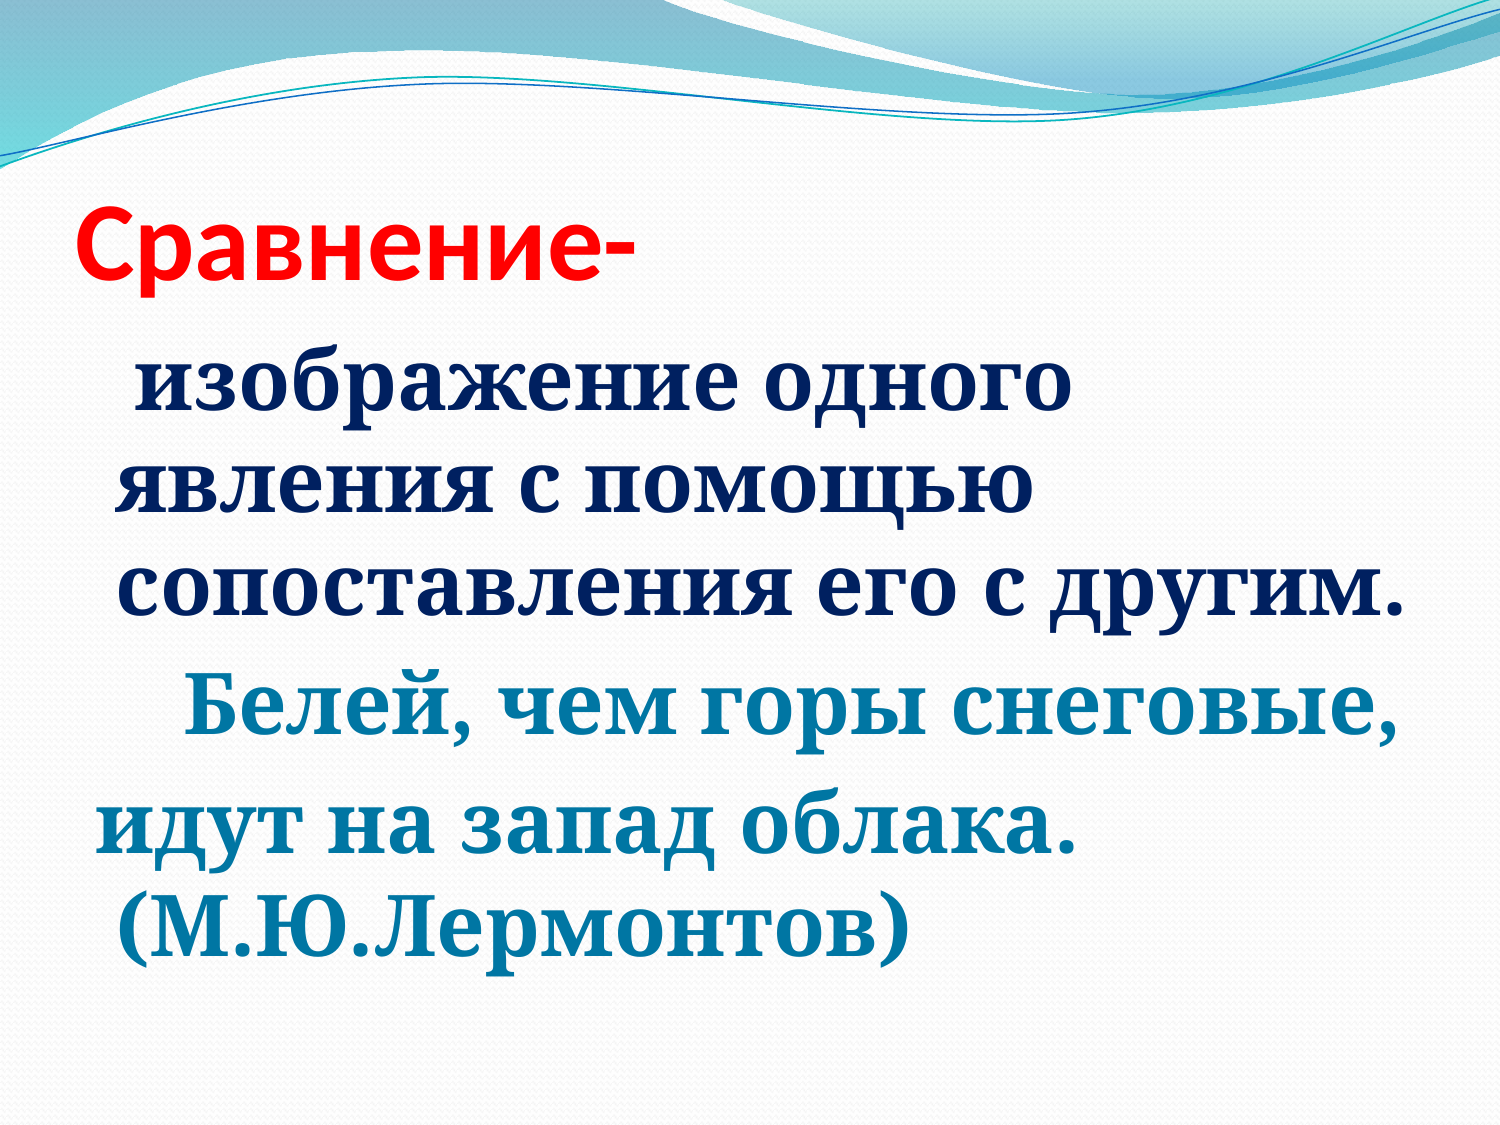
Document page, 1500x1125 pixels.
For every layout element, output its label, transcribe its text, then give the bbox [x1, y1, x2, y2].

list изображение одного явления с помощью сопоставления его с другим. Белей, чем горы снеговые, идут на запад облака. (М.Ю.Лермонтов) [58, 317, 1454, 1038]
title Сравнение- [75, 115, 1425, 303]
